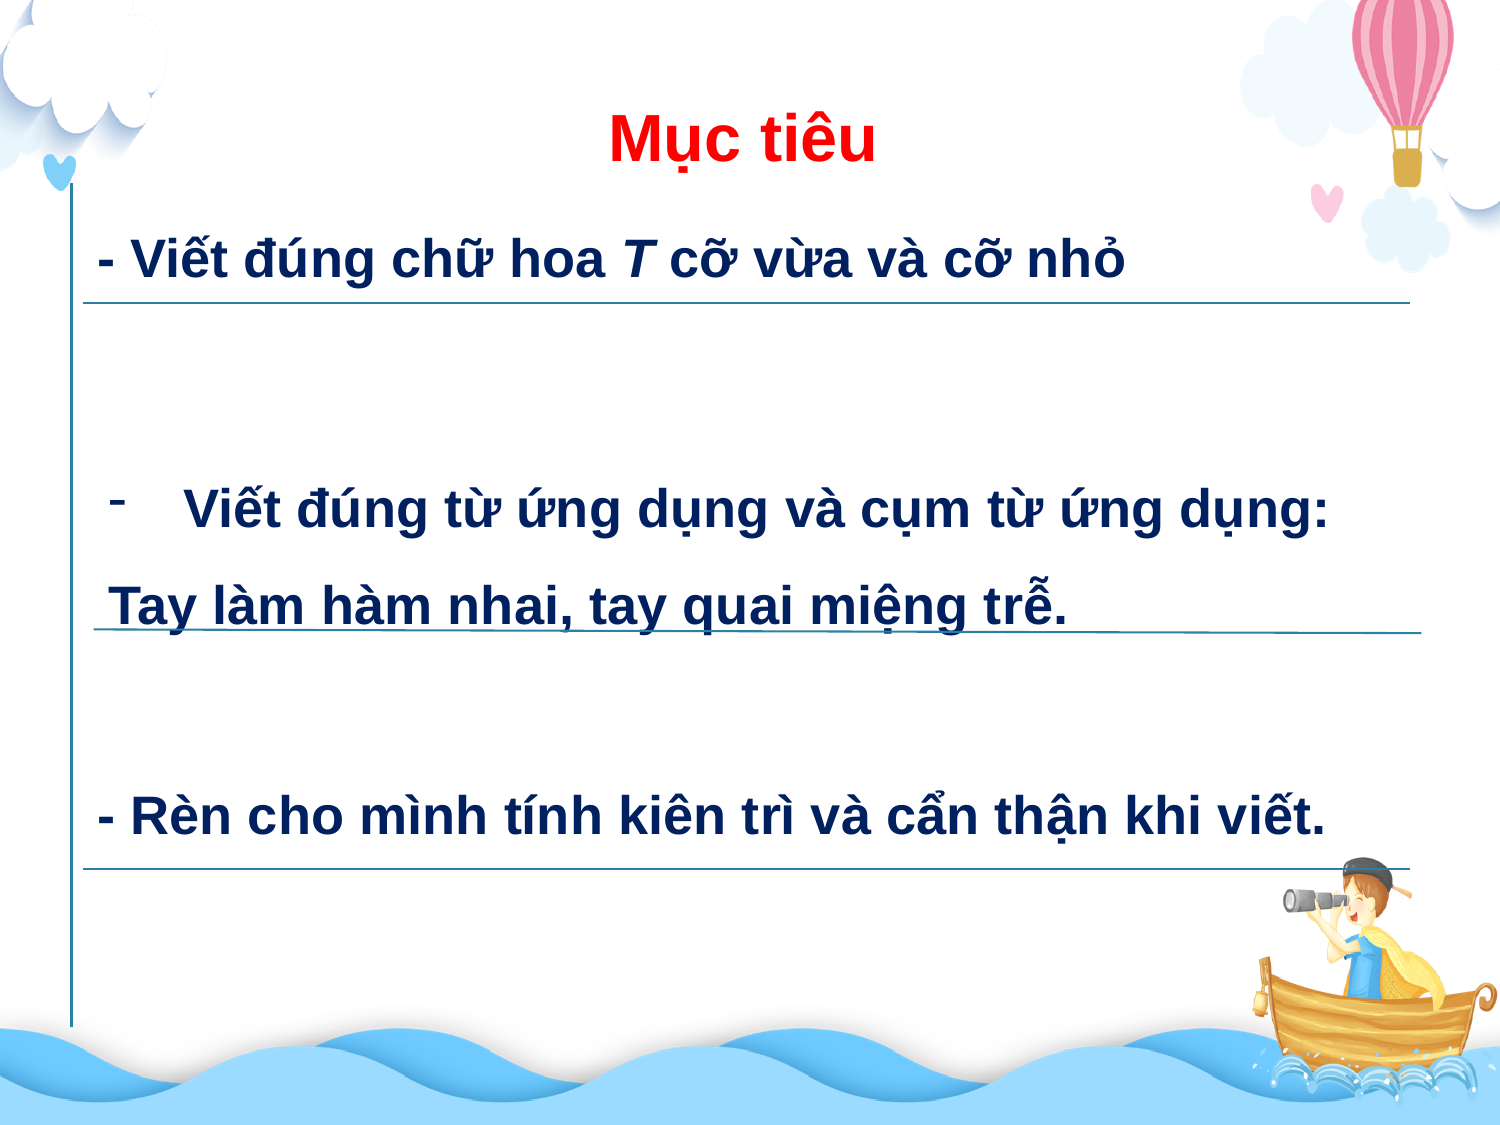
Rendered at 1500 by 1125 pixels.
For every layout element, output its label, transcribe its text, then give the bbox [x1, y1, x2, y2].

text_box Mục tiêu [593, 47, 911, 182]
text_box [82, 183, 1422, 869]
picture [0, 0, 1500, 1125]
